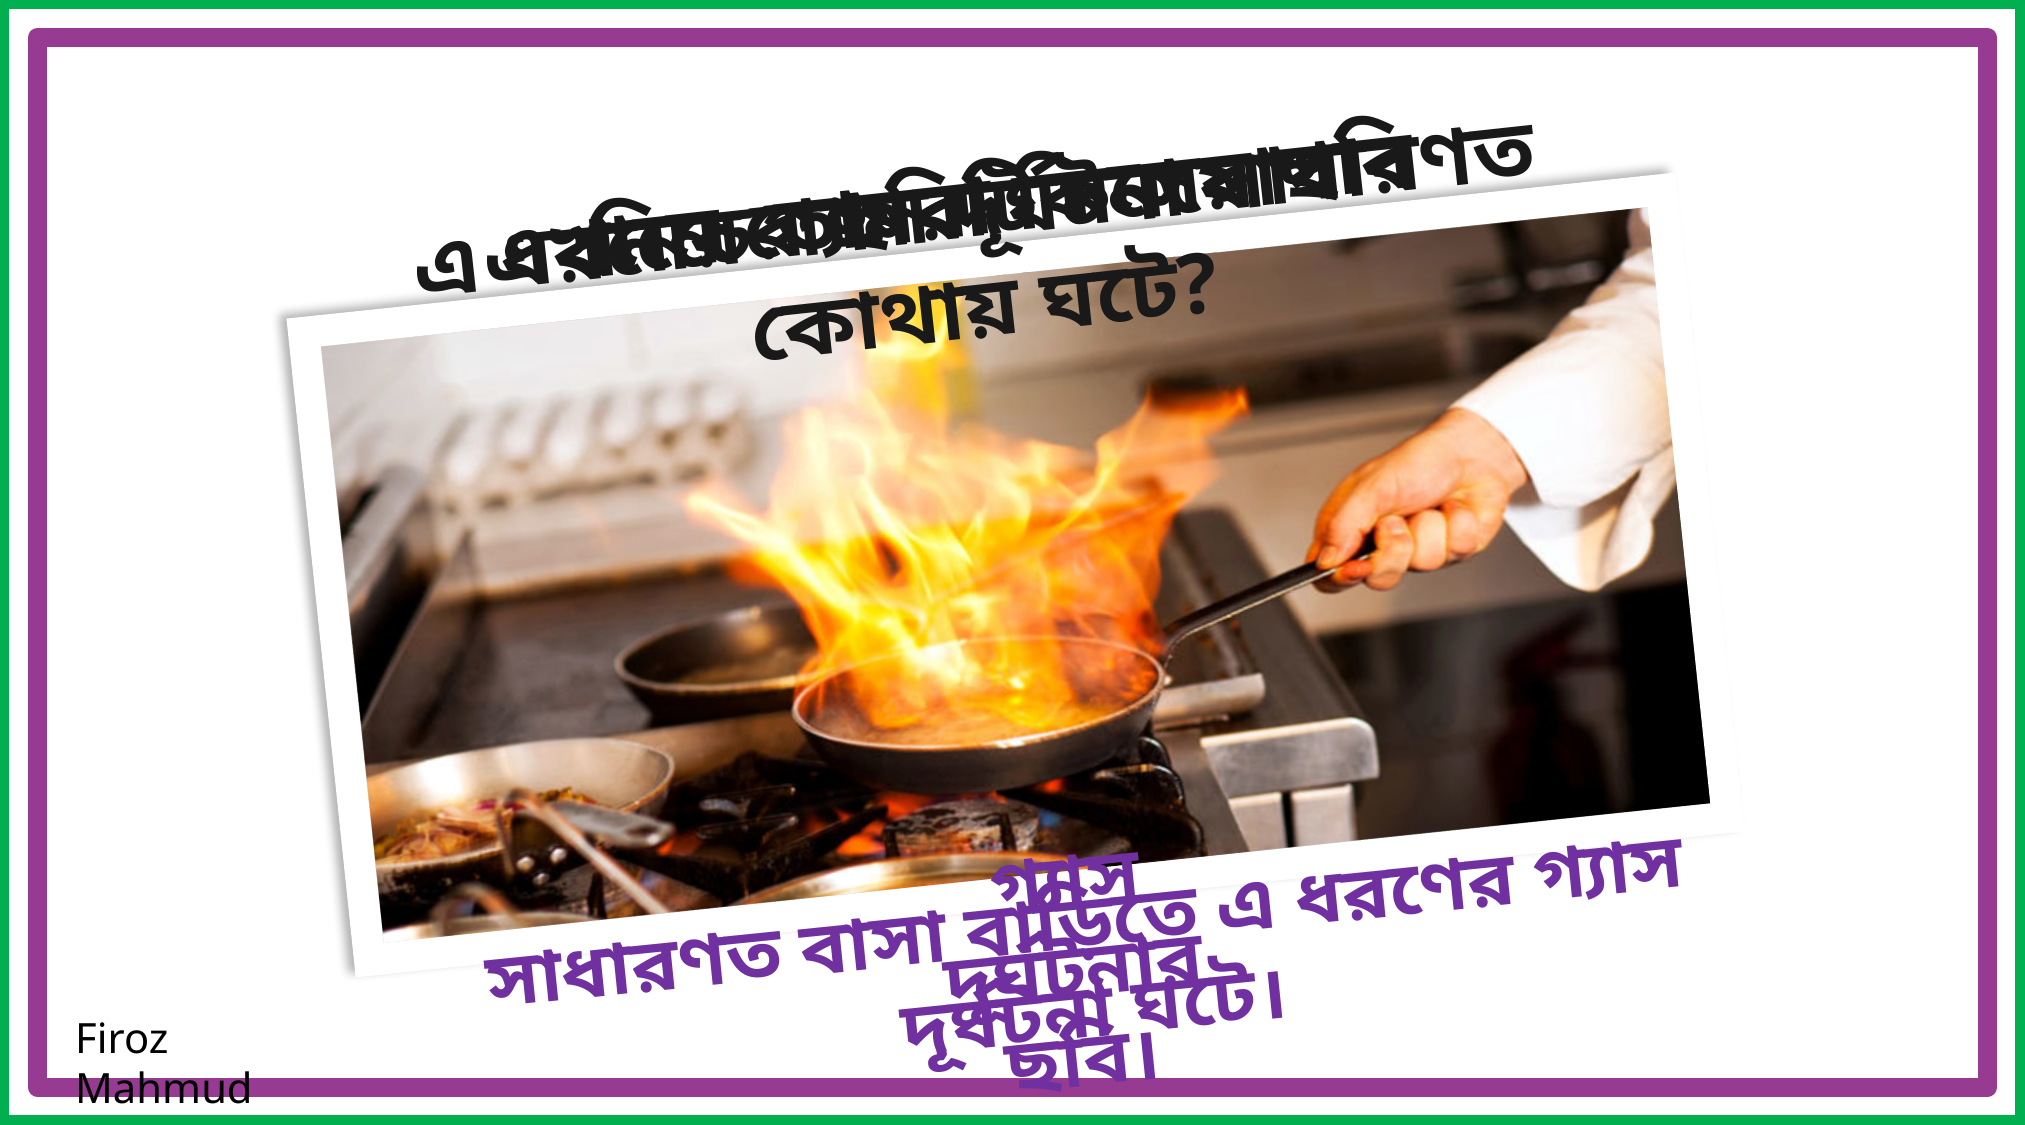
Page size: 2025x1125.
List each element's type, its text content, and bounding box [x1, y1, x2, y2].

text_box গ্যাস দূর্ঘটনার ছবি। [839, 1036, 1332, 1125]
picture [322, 208, 1710, 942]
text_box সাধারণত বাসা বাড়িতে এ ধরণের গ্যাস দূর্ঘটনা ঘটে। [449, 797, 1731, 1124]
text_box এখানে তোমরা কিসের ছবি দেখতে পাচ্ছো? [390, 68, 1490, 190]
text_box এ ধরনের গ্যাস দূর্ঘটনা সাধারণত কোথায় ঘটে? [324, 61, 1634, 400]
